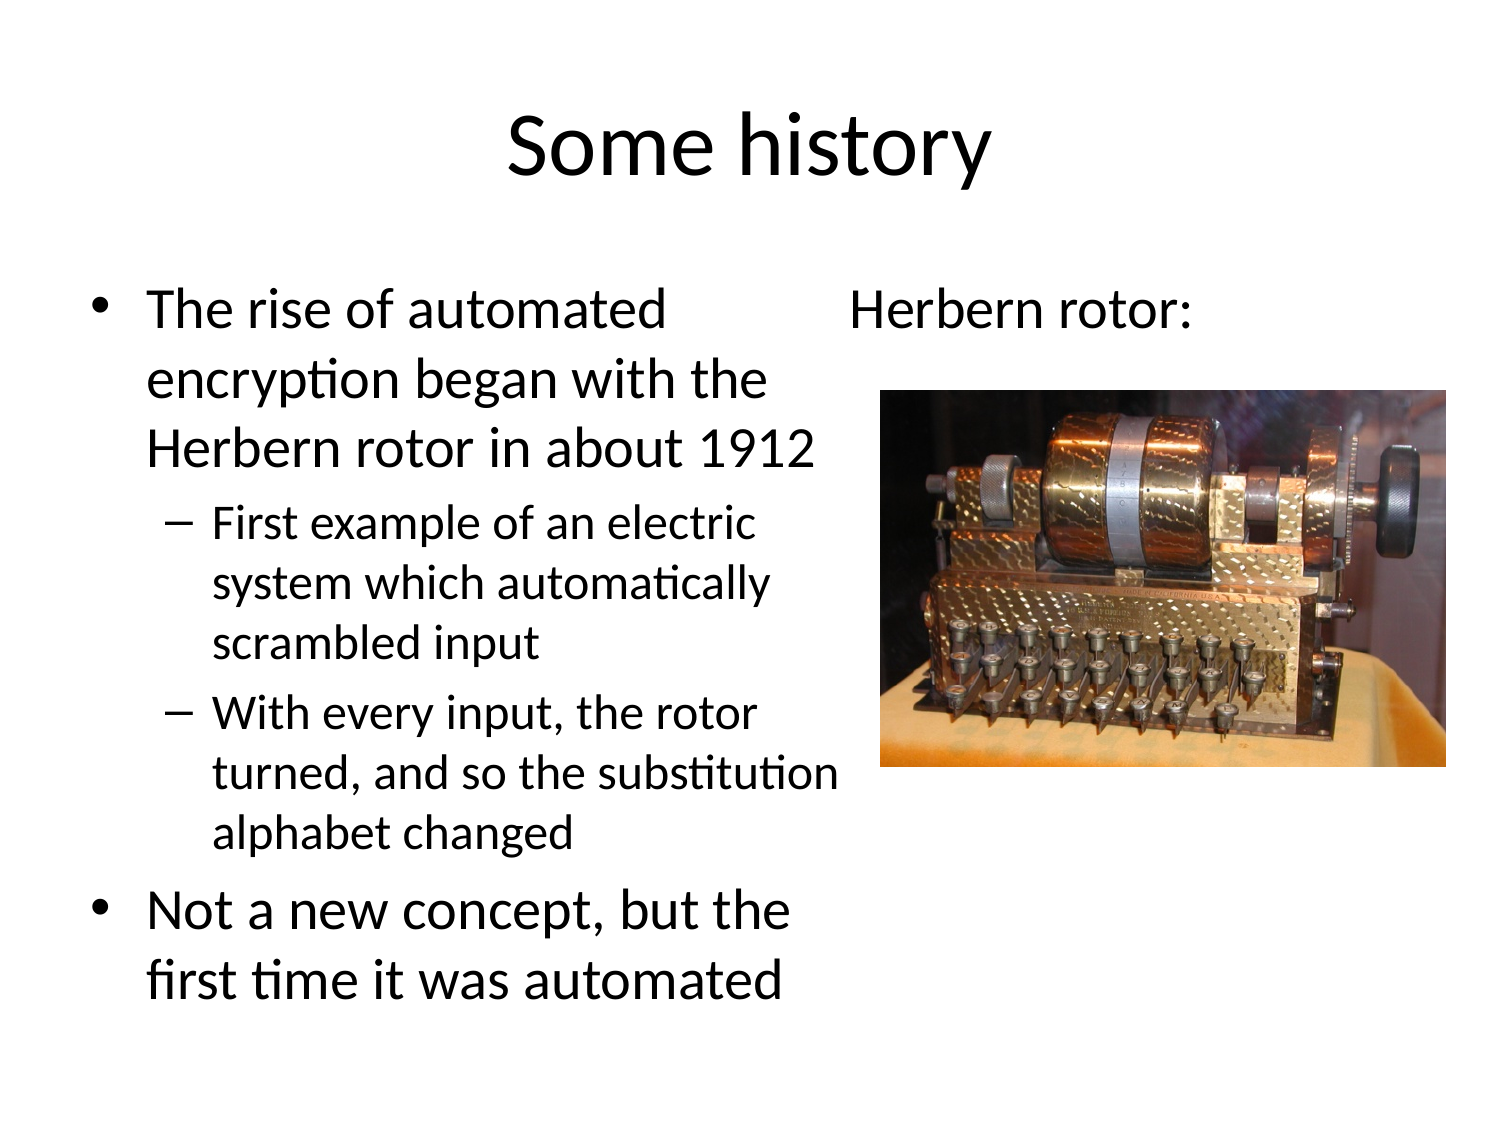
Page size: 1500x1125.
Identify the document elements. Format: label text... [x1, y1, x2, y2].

picture [880, 390, 1446, 767]
list Herbern rotor: [834, 262, 1425, 1005]
list The rise of automated encryption began with the Herbern rotor in about 1912 First example of an electric system which automatically scrambled input With every input, the rotor turned, and so the substitution alphabet changed Not a new concept, but the first time it was automated [75, 262, 860, 1075]
title Some history [75, 45, 1425, 233]
